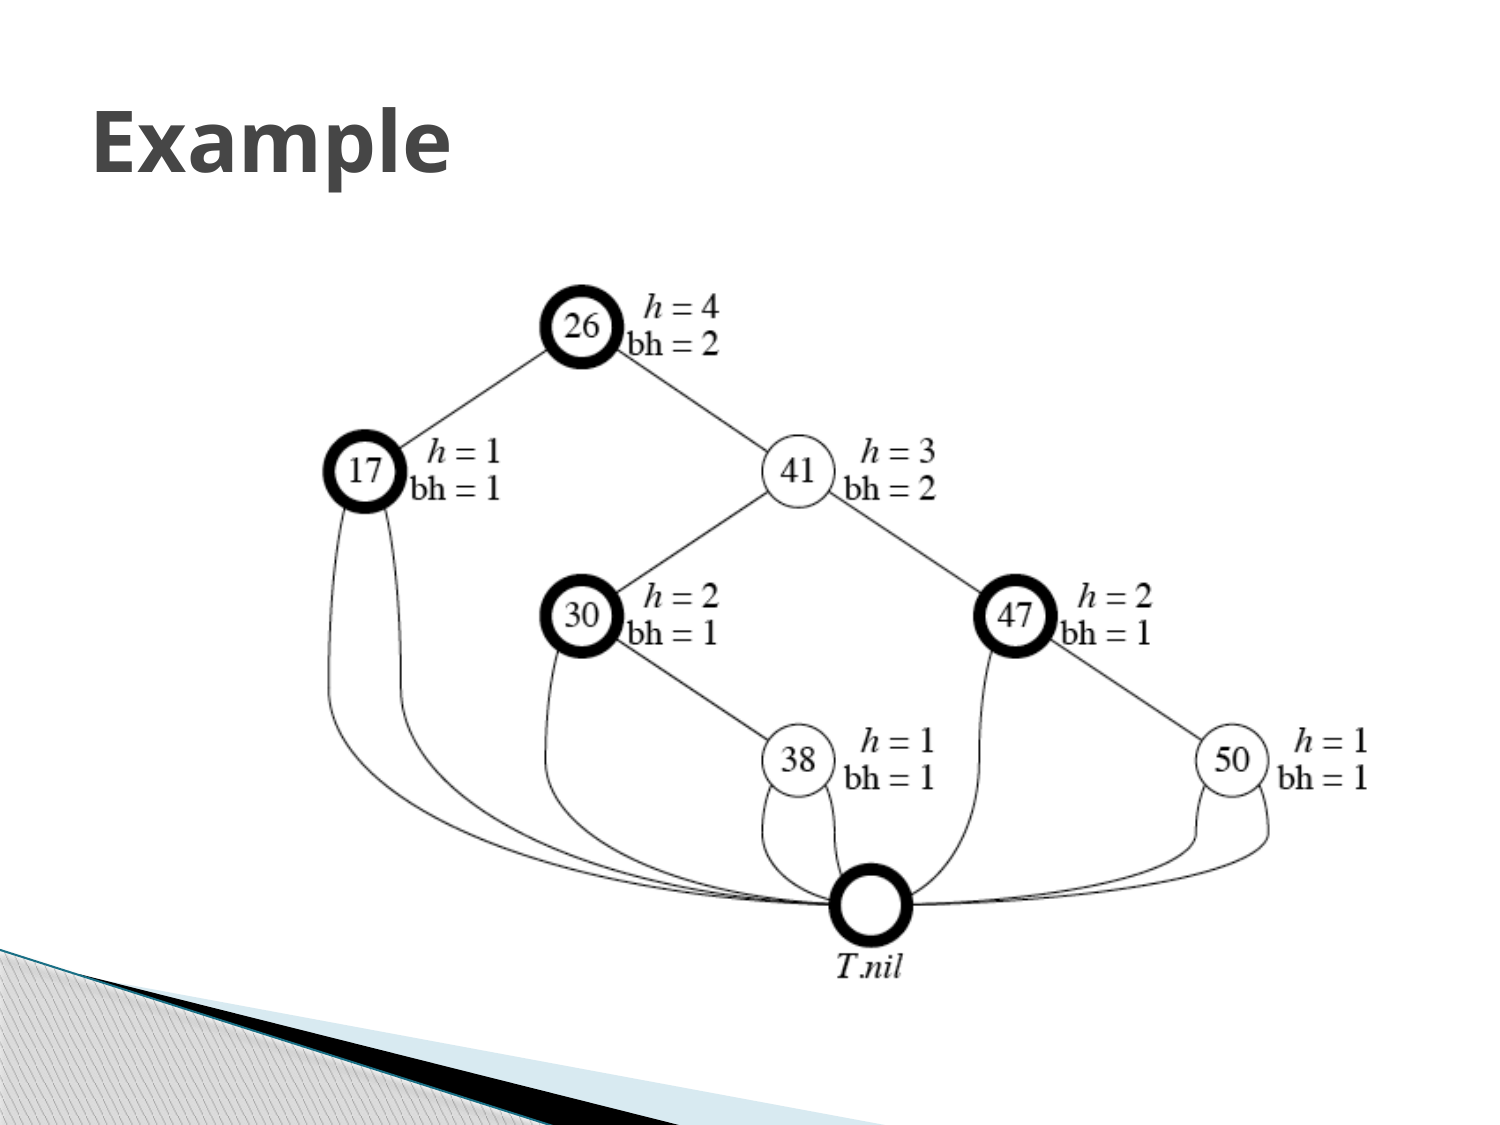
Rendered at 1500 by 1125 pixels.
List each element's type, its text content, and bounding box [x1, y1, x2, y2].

picture [214, 262, 1404, 996]
title Example [75, 45, 1425, 233]
